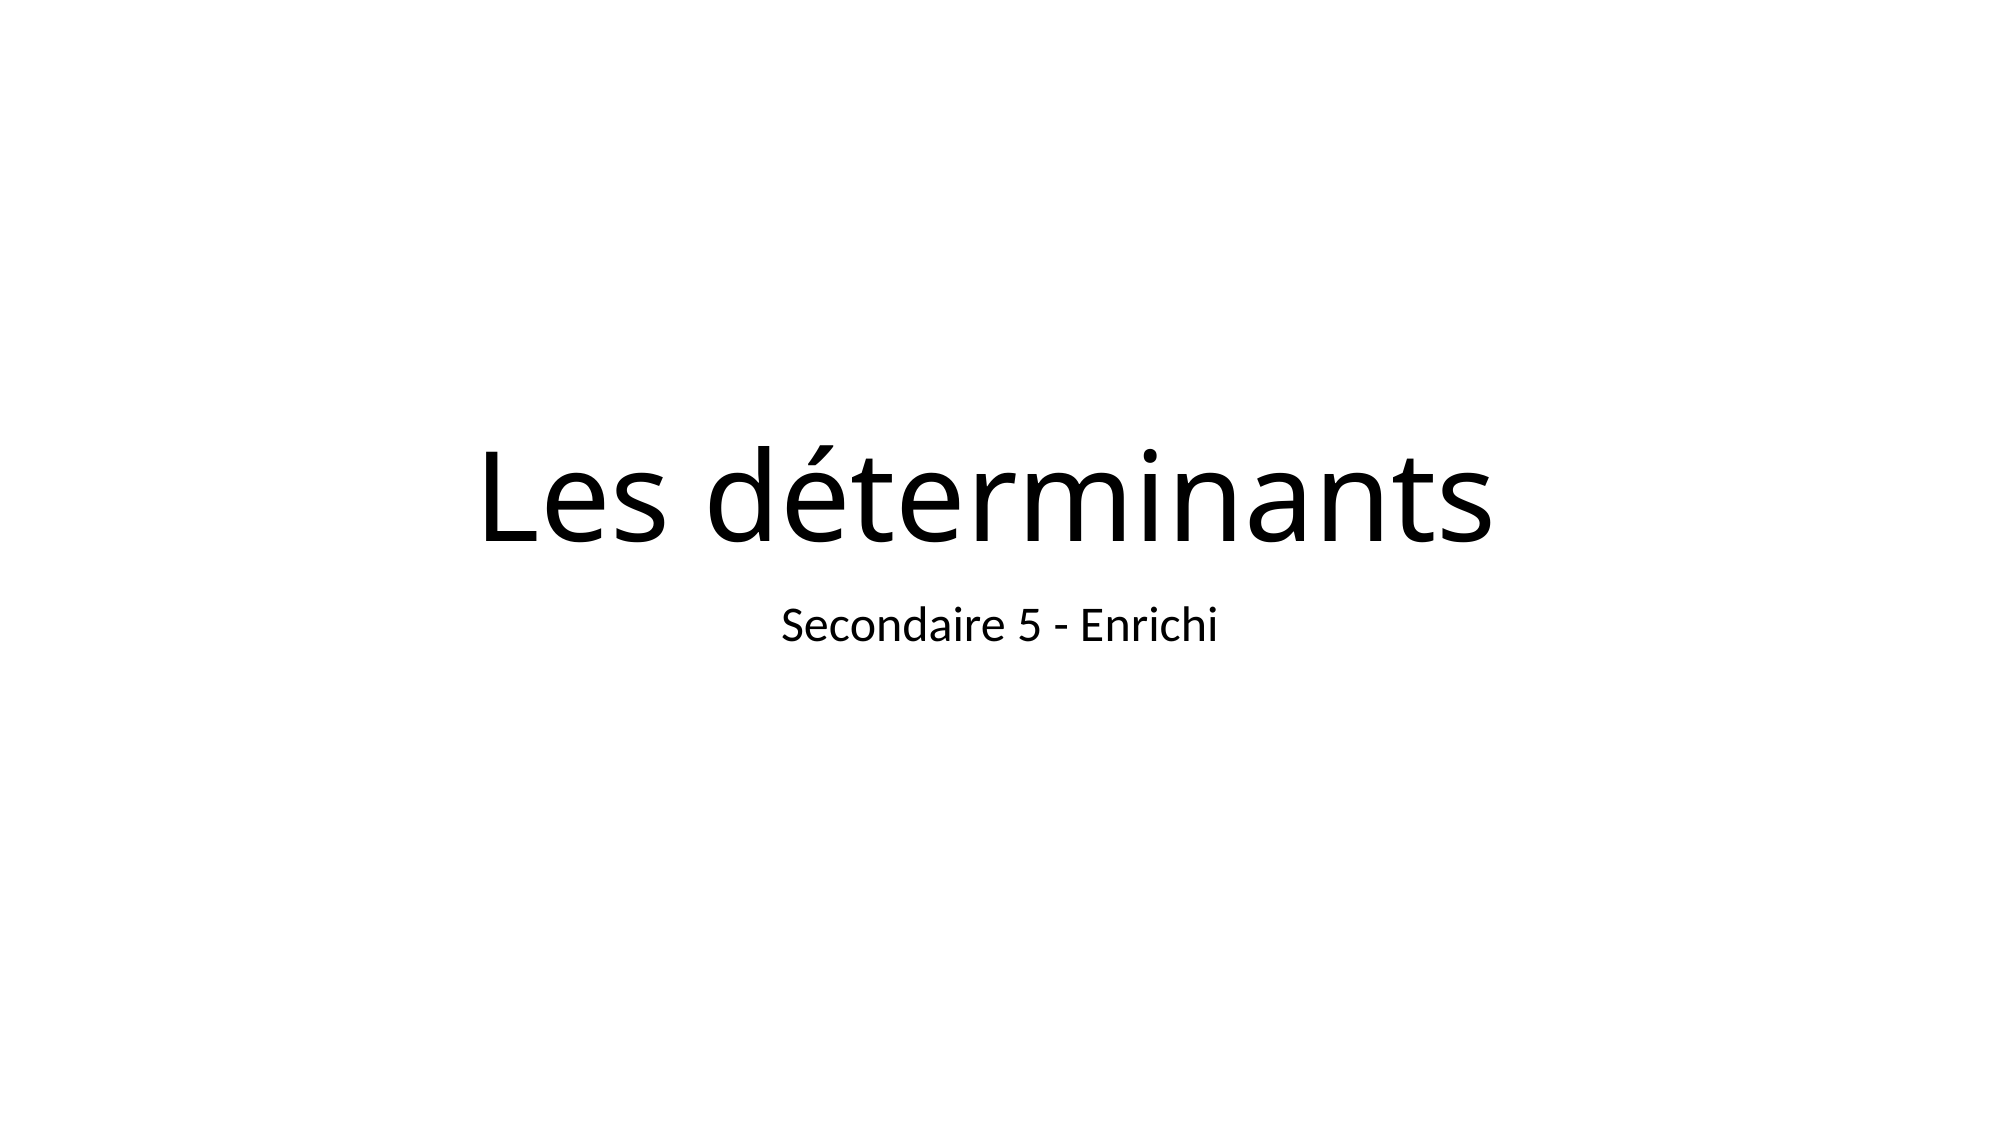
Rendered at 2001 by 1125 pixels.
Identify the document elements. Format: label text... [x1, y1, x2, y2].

title Les déterminants [249, 184, 1750, 576]
subtitle Secondaire 5 - Enrichi [249, 590, 1750, 863]
